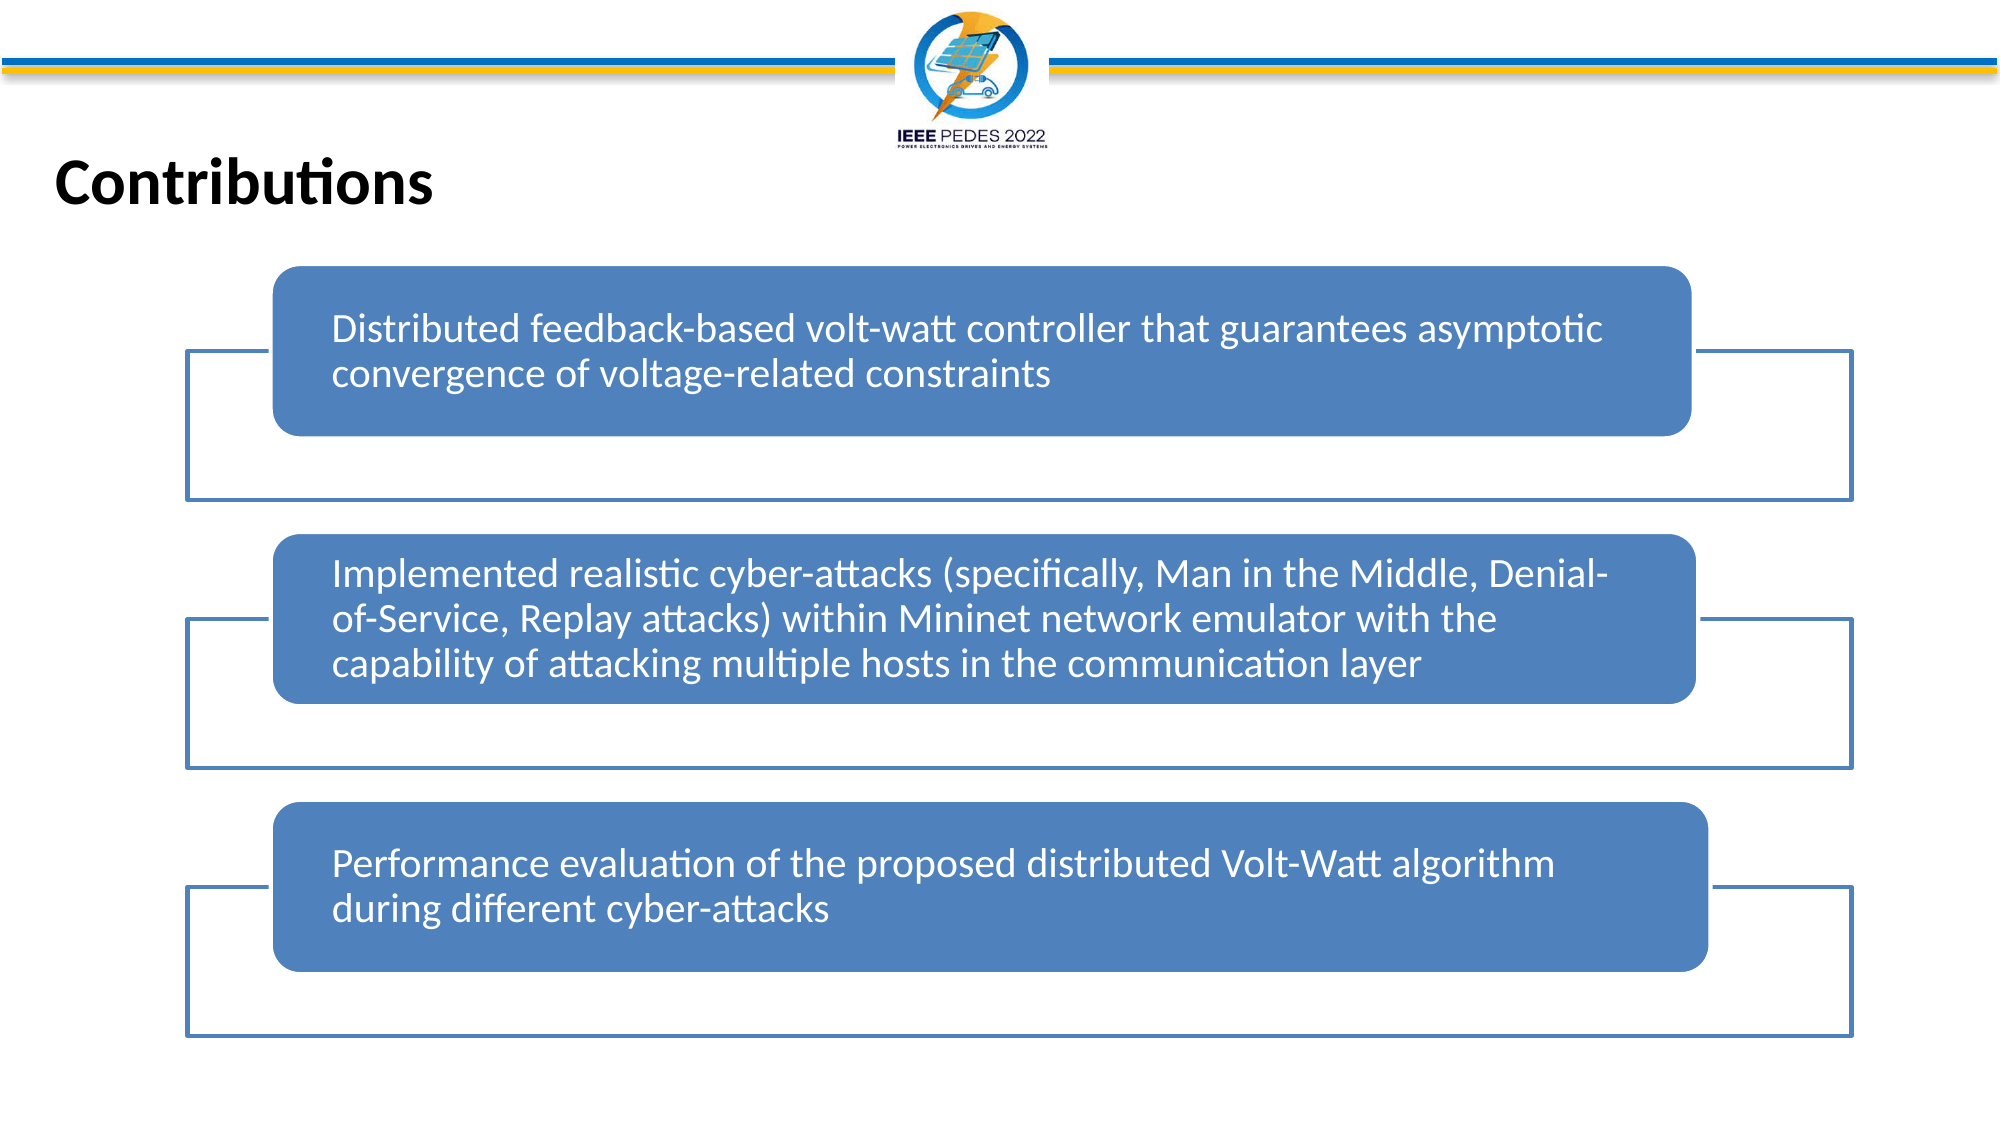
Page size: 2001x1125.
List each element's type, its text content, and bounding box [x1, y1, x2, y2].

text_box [187, 262, 1852, 1038]
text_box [2, 9, 1998, 151]
text_box Contributions [40, 162, 1963, 279]
